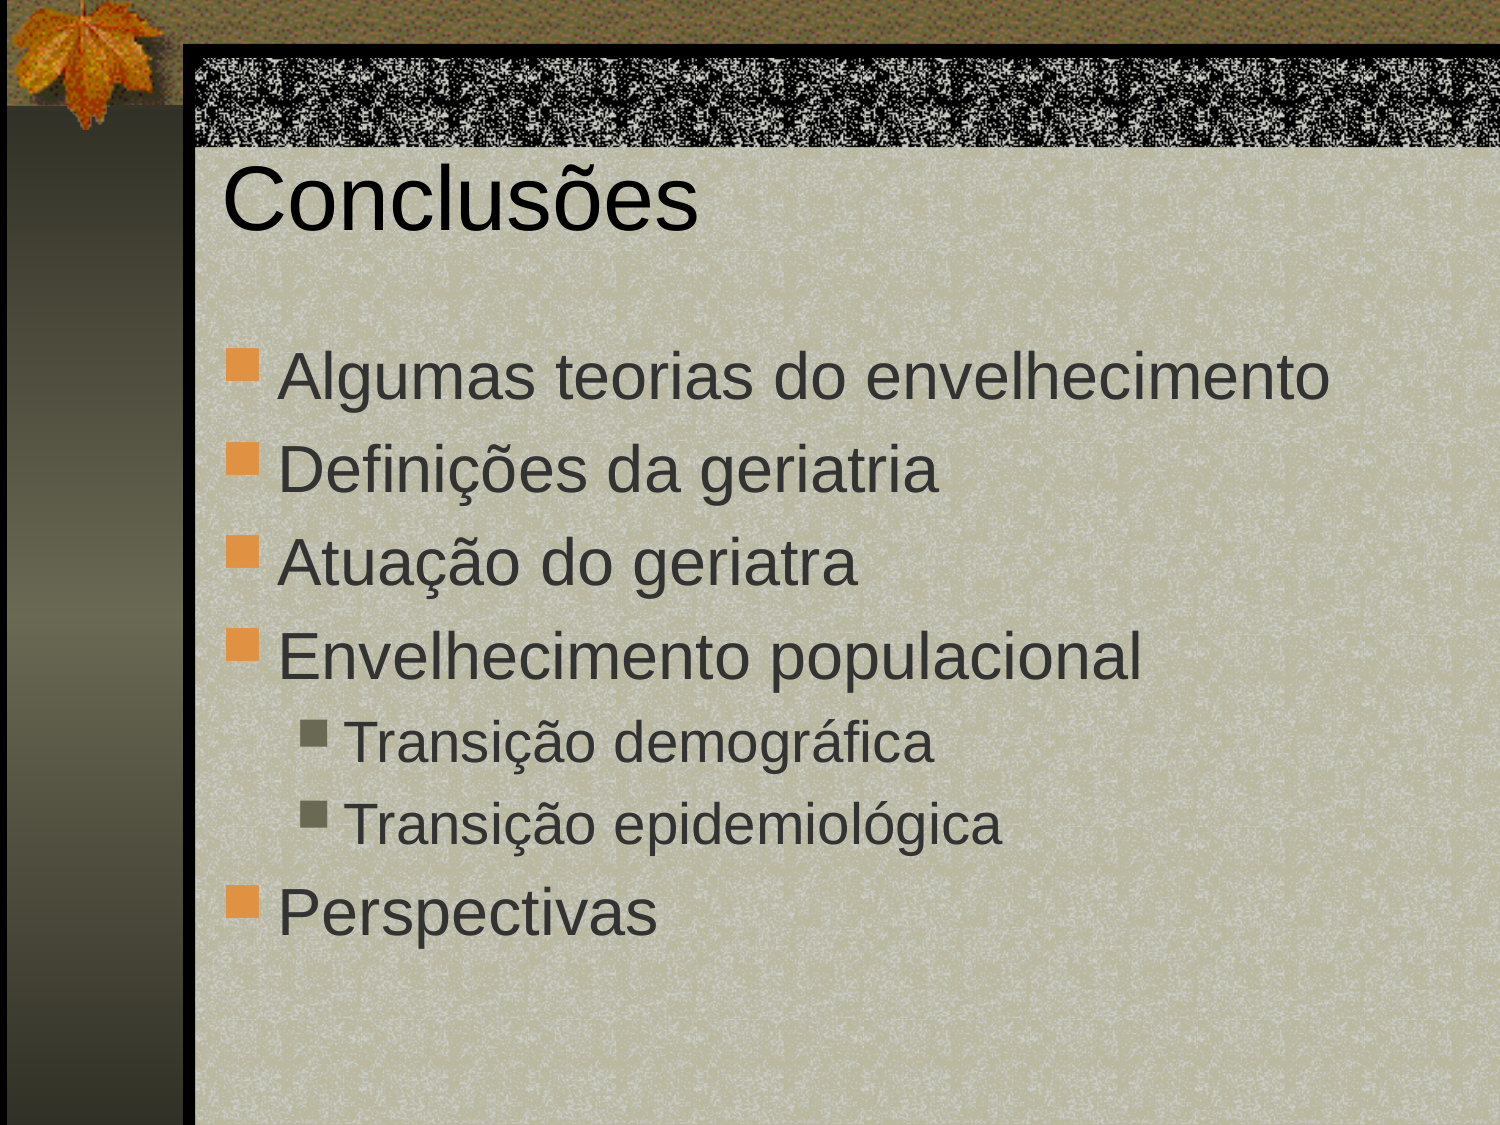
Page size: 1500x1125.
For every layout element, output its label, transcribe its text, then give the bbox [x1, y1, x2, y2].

list Algumas teorias do envelhecimento Definições da geriatria Atuação do geriatra Envelhecimento populacional Transição demográfica Transição epidemiológica Perspectivas [206, 324, 1482, 1001]
picture [196, 58, 1500, 1124]
title Conclusões [206, 99, 1482, 288]
picture [7, 0, 1500, 130]
